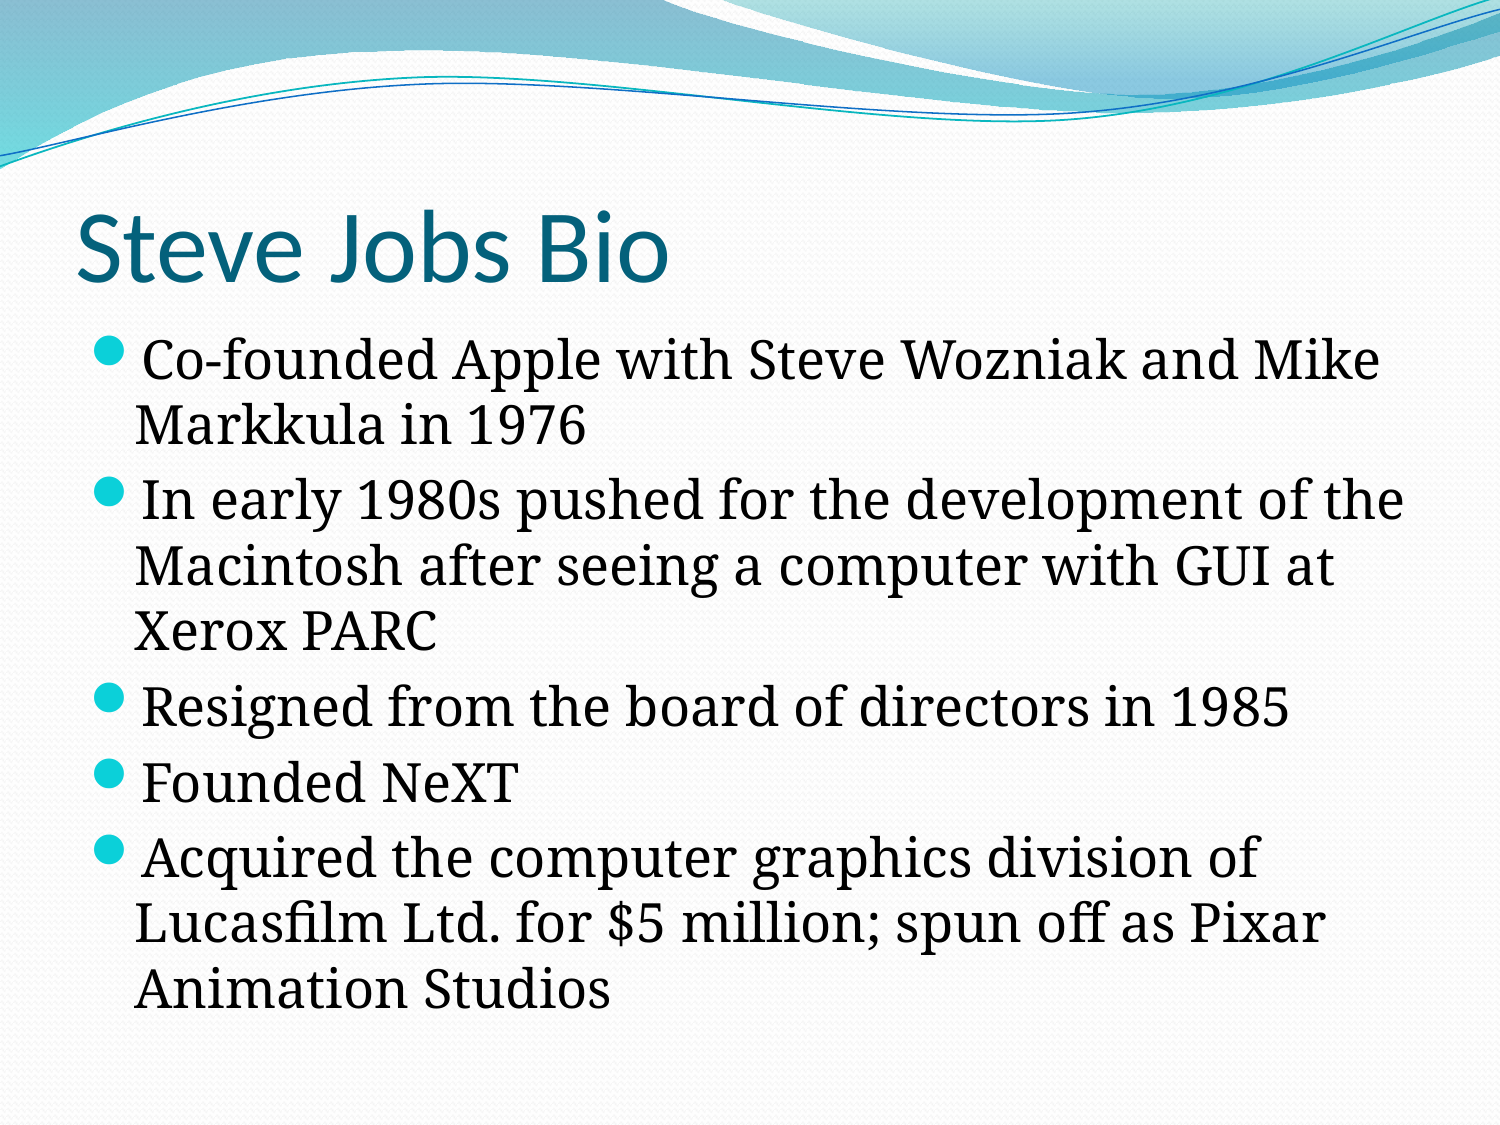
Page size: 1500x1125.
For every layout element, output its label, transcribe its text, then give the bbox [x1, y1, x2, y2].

title Steve Jobs Bio [75, 115, 1425, 303]
list Co-founded Apple with Steve Wozniak and Mike Markkula in 1976 In early 1980s pushed for the development of the Macintosh after seeing a computer with GUI at Xerox PARC Resigned from the board of directors in 1985 Founded NeXT Acquired the computer graphics division of Lucasfilm Ltd. for $5 million; spun off as Pixar Animation Studios [75, 317, 1425, 1038]
